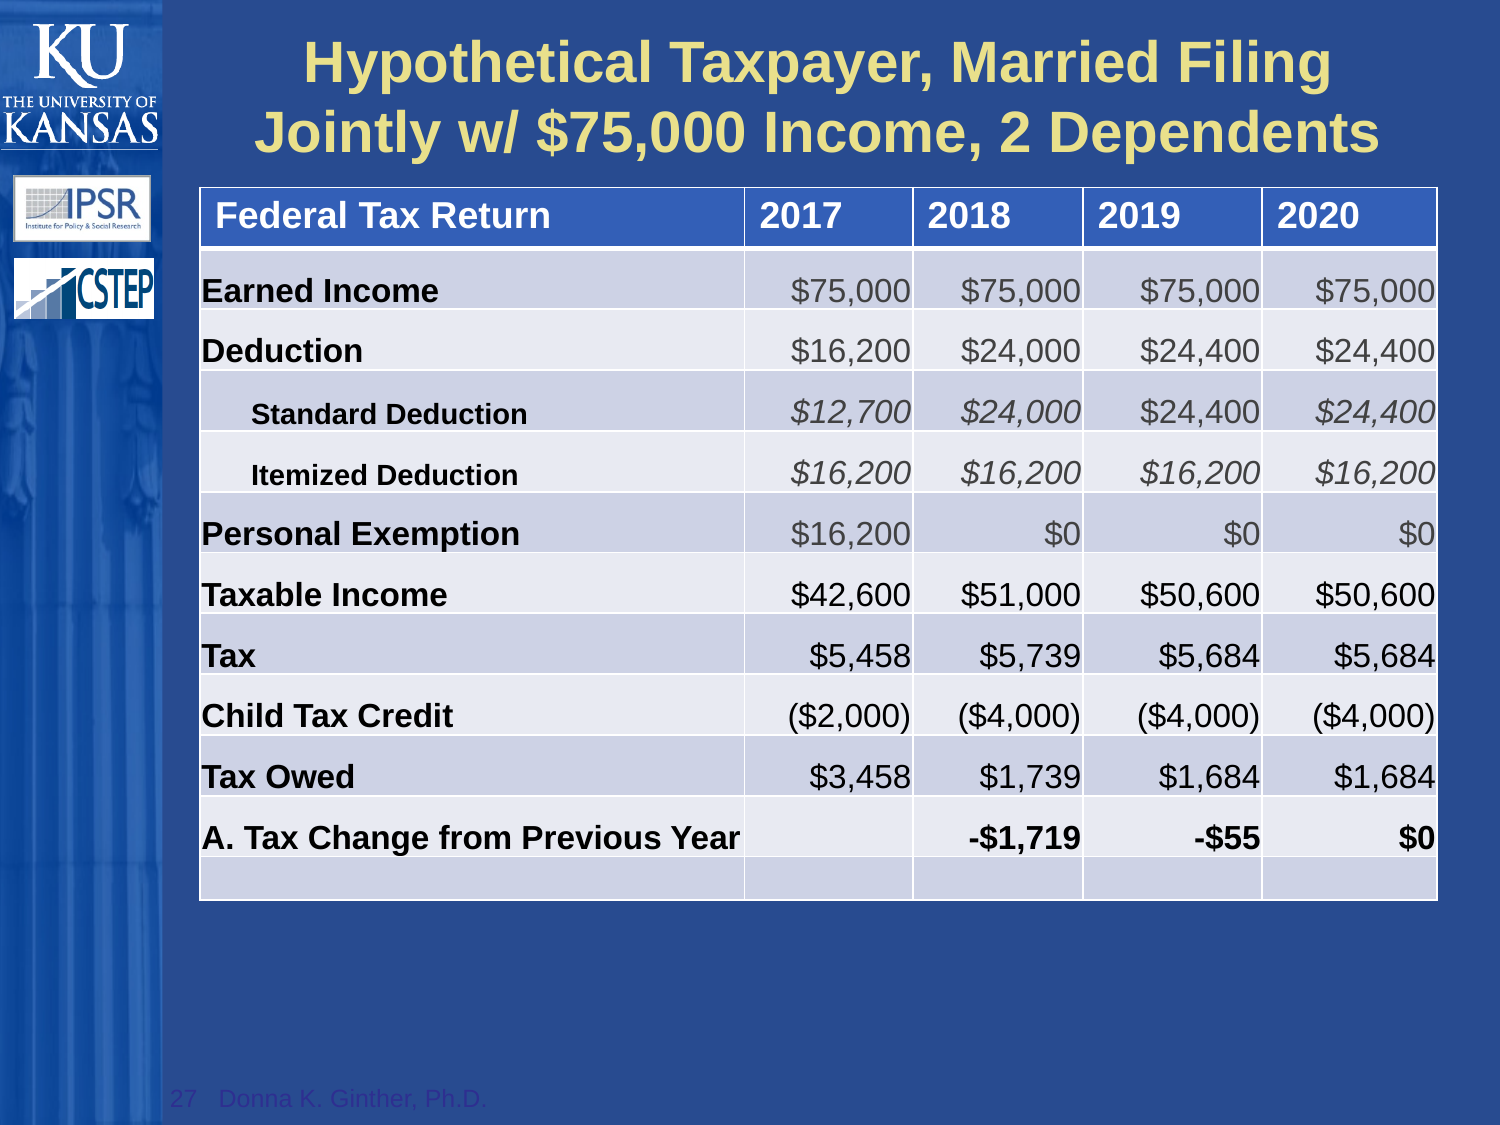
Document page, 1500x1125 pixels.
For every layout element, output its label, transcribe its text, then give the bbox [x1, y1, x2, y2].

table_cell $1,684 [1263, 736, 1436, 795]
table_cell $75,000 [1084, 251, 1261, 308]
table_cell $24,400 [1084, 310, 1261, 369]
table_cell $75,000 [1263, 251, 1436, 308]
table_cell $24,000 [914, 371, 1082, 430]
table_cell $24,400 [1263, 310, 1436, 369]
title Hypothetical Taxpayer, Married Filing Jointly w/ $75,000 Income, 2 Dependents [199, 24, 1438, 163]
table_cell $0 [1263, 797, 1436, 856]
table_cell $0 [1263, 493, 1436, 552]
table_header Federal Tax Return [201, 188, 744, 246]
table_cell Taxable Income [201, 553, 744, 612]
table_cell [1263, 857, 1436, 899]
table_cell $1,684 [1084, 736, 1261, 795]
table_cell $24,400 [1084, 371, 1261, 430]
table_cell $1,739 [914, 736, 1082, 795]
table_cell $50,600 [1084, 553, 1261, 612]
table_cell Itemized Deduction [201, 432, 744, 491]
table_cell $16,200 [1263, 432, 1436, 491]
table_cell $12,700 [745, 371, 912, 430]
table_cell $24,000 [914, 310, 1082, 369]
table_cell $16,200 [1084, 432, 1261, 491]
table_cell Child Tax Credit [201, 675, 744, 734]
table_cell [745, 857, 912, 899]
table_cell $5,684 [1084, 614, 1261, 673]
table_header 2019 [1084, 188, 1261, 246]
table_cell Earned Income [201, 251, 744, 308]
picture [0, 0, 163, 1125]
table_cell ($4,000) [1263, 675, 1436, 734]
table_cell $16,200 [745, 310, 912, 369]
table_cell $24,400 [1263, 371, 1436, 430]
table_cell $51,000 [914, 553, 1082, 612]
table_header 2018 [914, 188, 1082, 246]
table_header 2020 [1263, 188, 1436, 246]
table_cell Tax [201, 614, 744, 673]
table_cell Deduction [201, 310, 744, 369]
table_cell [201, 857, 744, 899]
table_cell ($2,000) [745, 675, 912, 734]
table_cell $5,458 [745, 614, 912, 673]
table_cell [914, 857, 1082, 899]
table_cell Tax Owed [201, 736, 744, 795]
table_cell $16,200 [914, 432, 1082, 491]
table_cell [745, 797, 912, 856]
table_cell $5,739 [914, 614, 1082, 673]
table_cell [1084, 857, 1261, 899]
table_cell $75,000 [914, 251, 1082, 308]
table_cell $16,200 [745, 493, 912, 552]
table_cell -$55 [1084, 797, 1261, 856]
table_cell ($4,000) [914, 675, 1082, 734]
table_cell $16,200 [745, 432, 912, 491]
table_cell $0 [1084, 493, 1261, 552]
table_cell Standard Deduction [201, 371, 744, 430]
table_cell Personal Exemption [201, 493, 744, 552]
table_cell ($4,000) [1084, 675, 1261, 734]
table_cell $0 [914, 493, 1082, 552]
table_cell -$1,719 [914, 797, 1082, 856]
table_header 2017 [745, 188, 912, 246]
table_cell $3,458 [745, 736, 912, 795]
table_cell $50,600 [1263, 553, 1436, 612]
table_cell A. Tax Change from Previous Year [201, 797, 744, 856]
table_cell $42,600 [745, 553, 912, 612]
table_cell $75,000 [745, 251, 912, 308]
table_cell $5,684 [1263, 614, 1436, 673]
